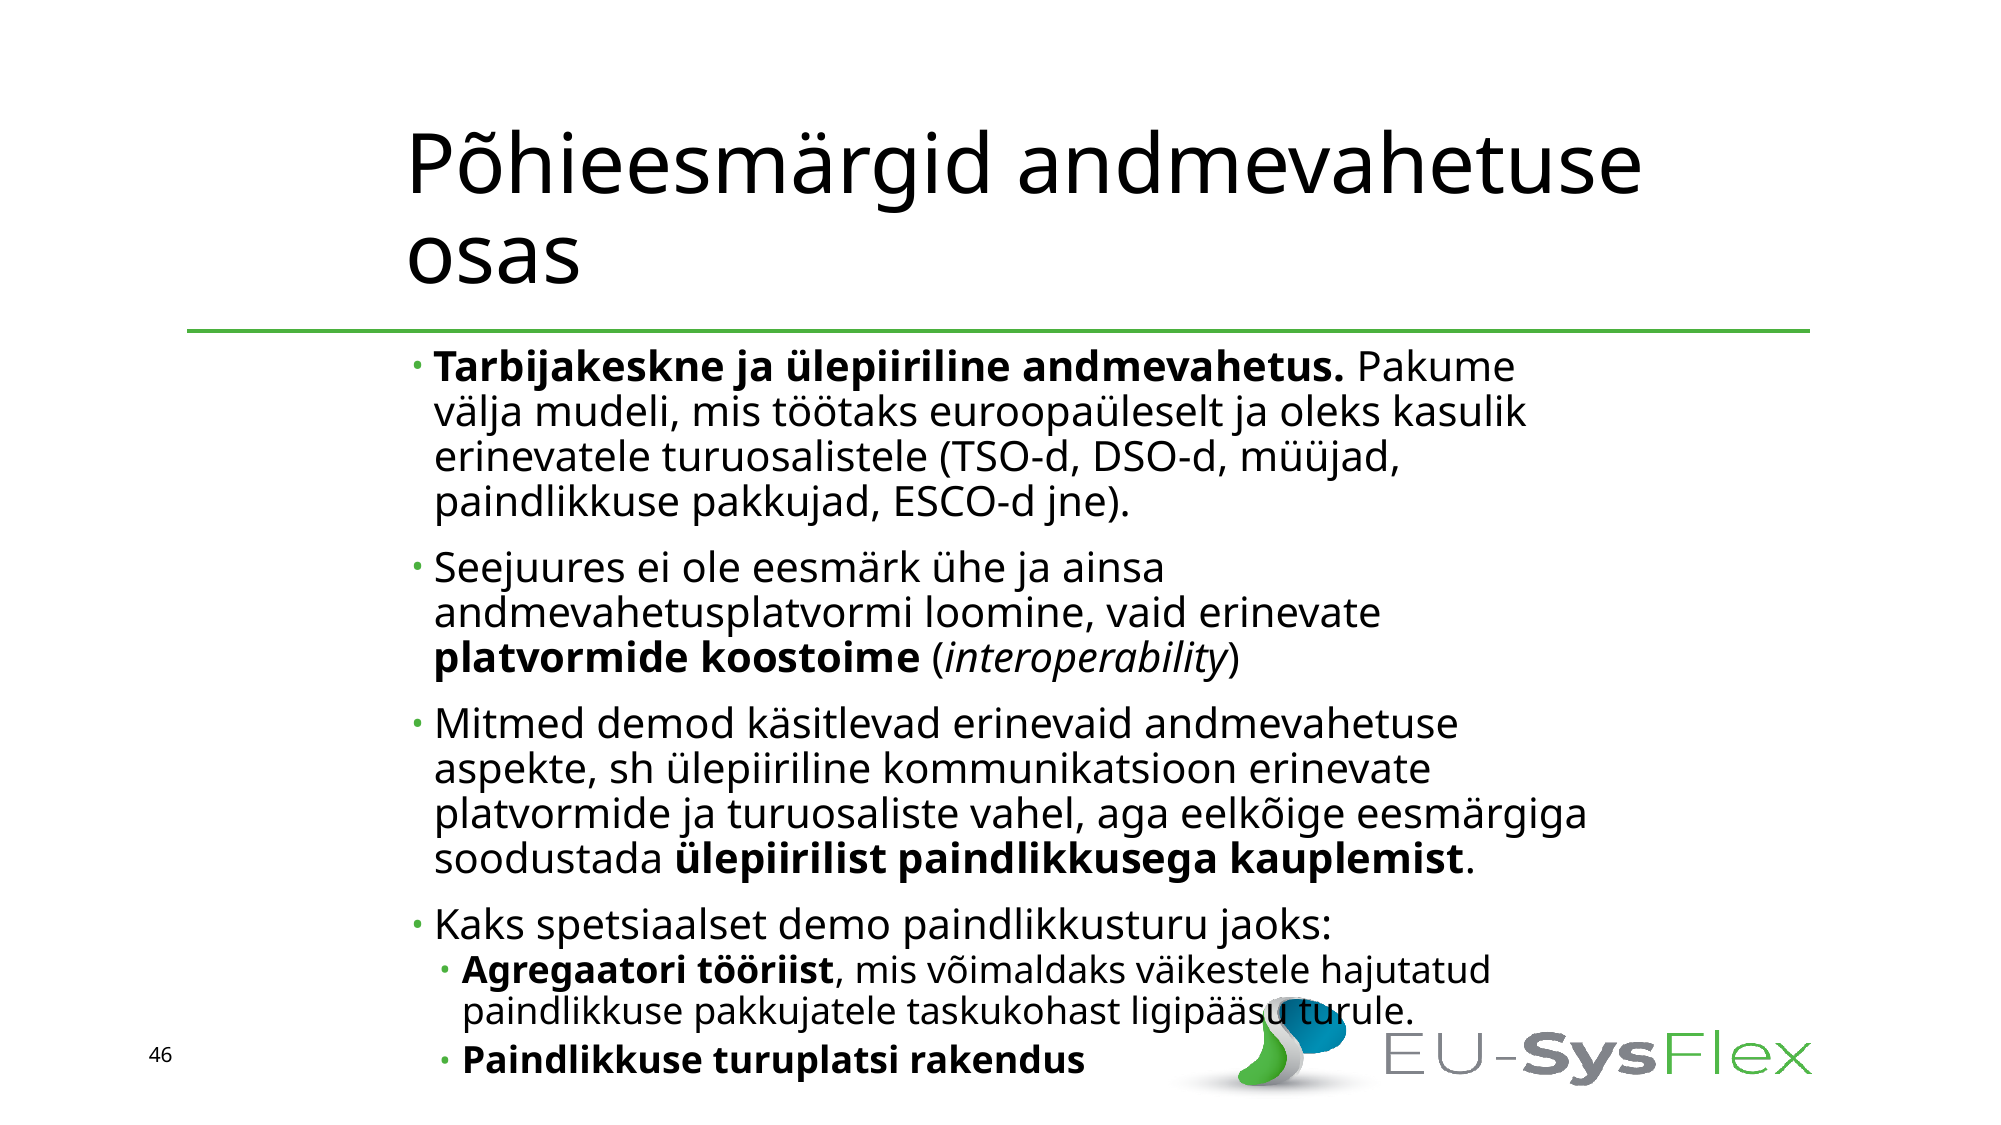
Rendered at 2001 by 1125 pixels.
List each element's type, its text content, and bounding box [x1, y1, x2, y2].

slide_number 46 [0, 985, 188, 1125]
picture [1141, 974, 1859, 1121]
title Põhieesmärgid andmevahetuse osas [390, 99, 1696, 323]
list Tarbijakeskne ja ülepiiriline andmevahetus. Pakume välja mudeli, mis töötaks euroopaüleselt ja oleks kasulik erinevatele turuosalistele (TSO-d, DSO-d, müüjad, paindlikkuse pakkujad, ESCO-d jne). Seejuures ei ole eesmärk ühe ja ainsa andmevahetusplatvormi loomine, vaid erinevate platvormide koostoime (interoperability) Mitmed demod käsitlevad erinevaid andmevahetuse aspekte, sh ülepiiriline kommunikatsioon erinevate platvormide ja turuosaliste vahel, aga eelkõige eesmärgiga soodustada ülepiirilist paindlikkusega kauplemist. Kaks spetsiaalset demo paindlikkusturu jaoks: Agregaatori tööriist, mis võimaldaks väikestele hajutatud paindlikkuse pakkujatele taskukohast ligipääsu turule. Paindlikkuse turuplatsi rakendus [390, 337, 1606, 1108]
